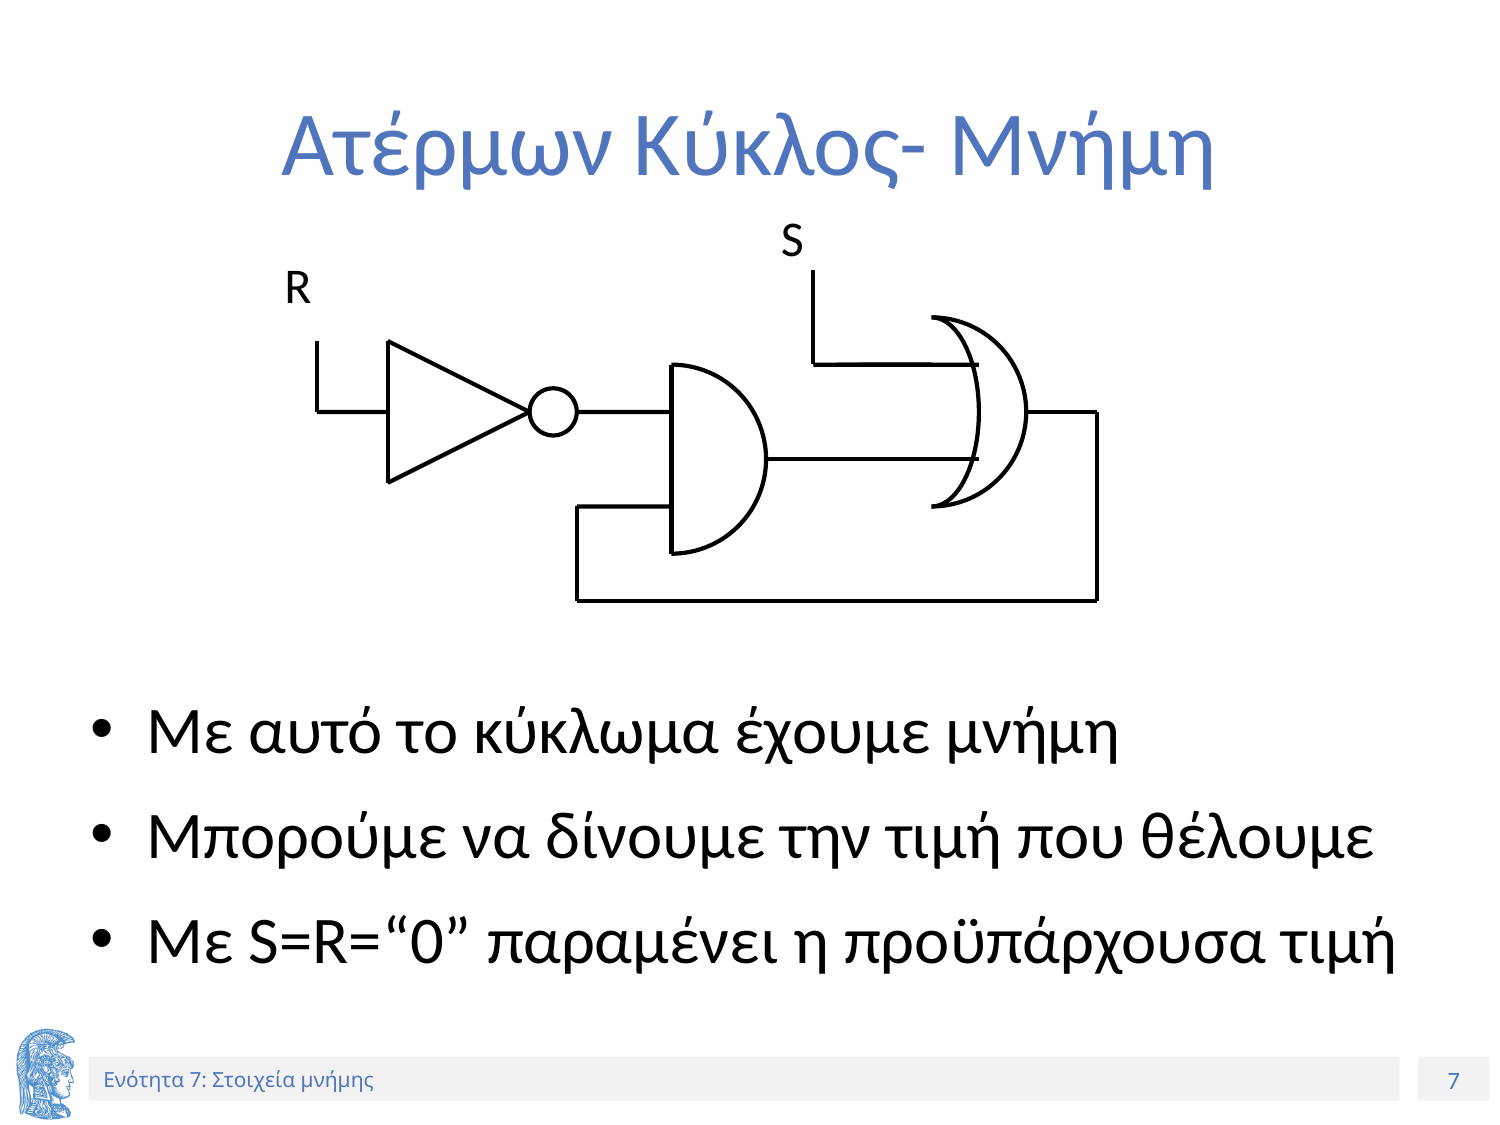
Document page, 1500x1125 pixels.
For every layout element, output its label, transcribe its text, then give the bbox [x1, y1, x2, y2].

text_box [269, 198, 1098, 602]
list Με αυτό το κύκλωμα έχουμε μνήμη Μπορούμε να δίνουμε την τιμή που θέλουμε Με S=R=“0” παραμένει η προϋπάρχουσα τιμή [75, 679, 1425, 1005]
picture [9, 1025, 81, 1120]
title Ατέρμων Κύκλος- Μνήμη [75, 45, 1425, 233]
